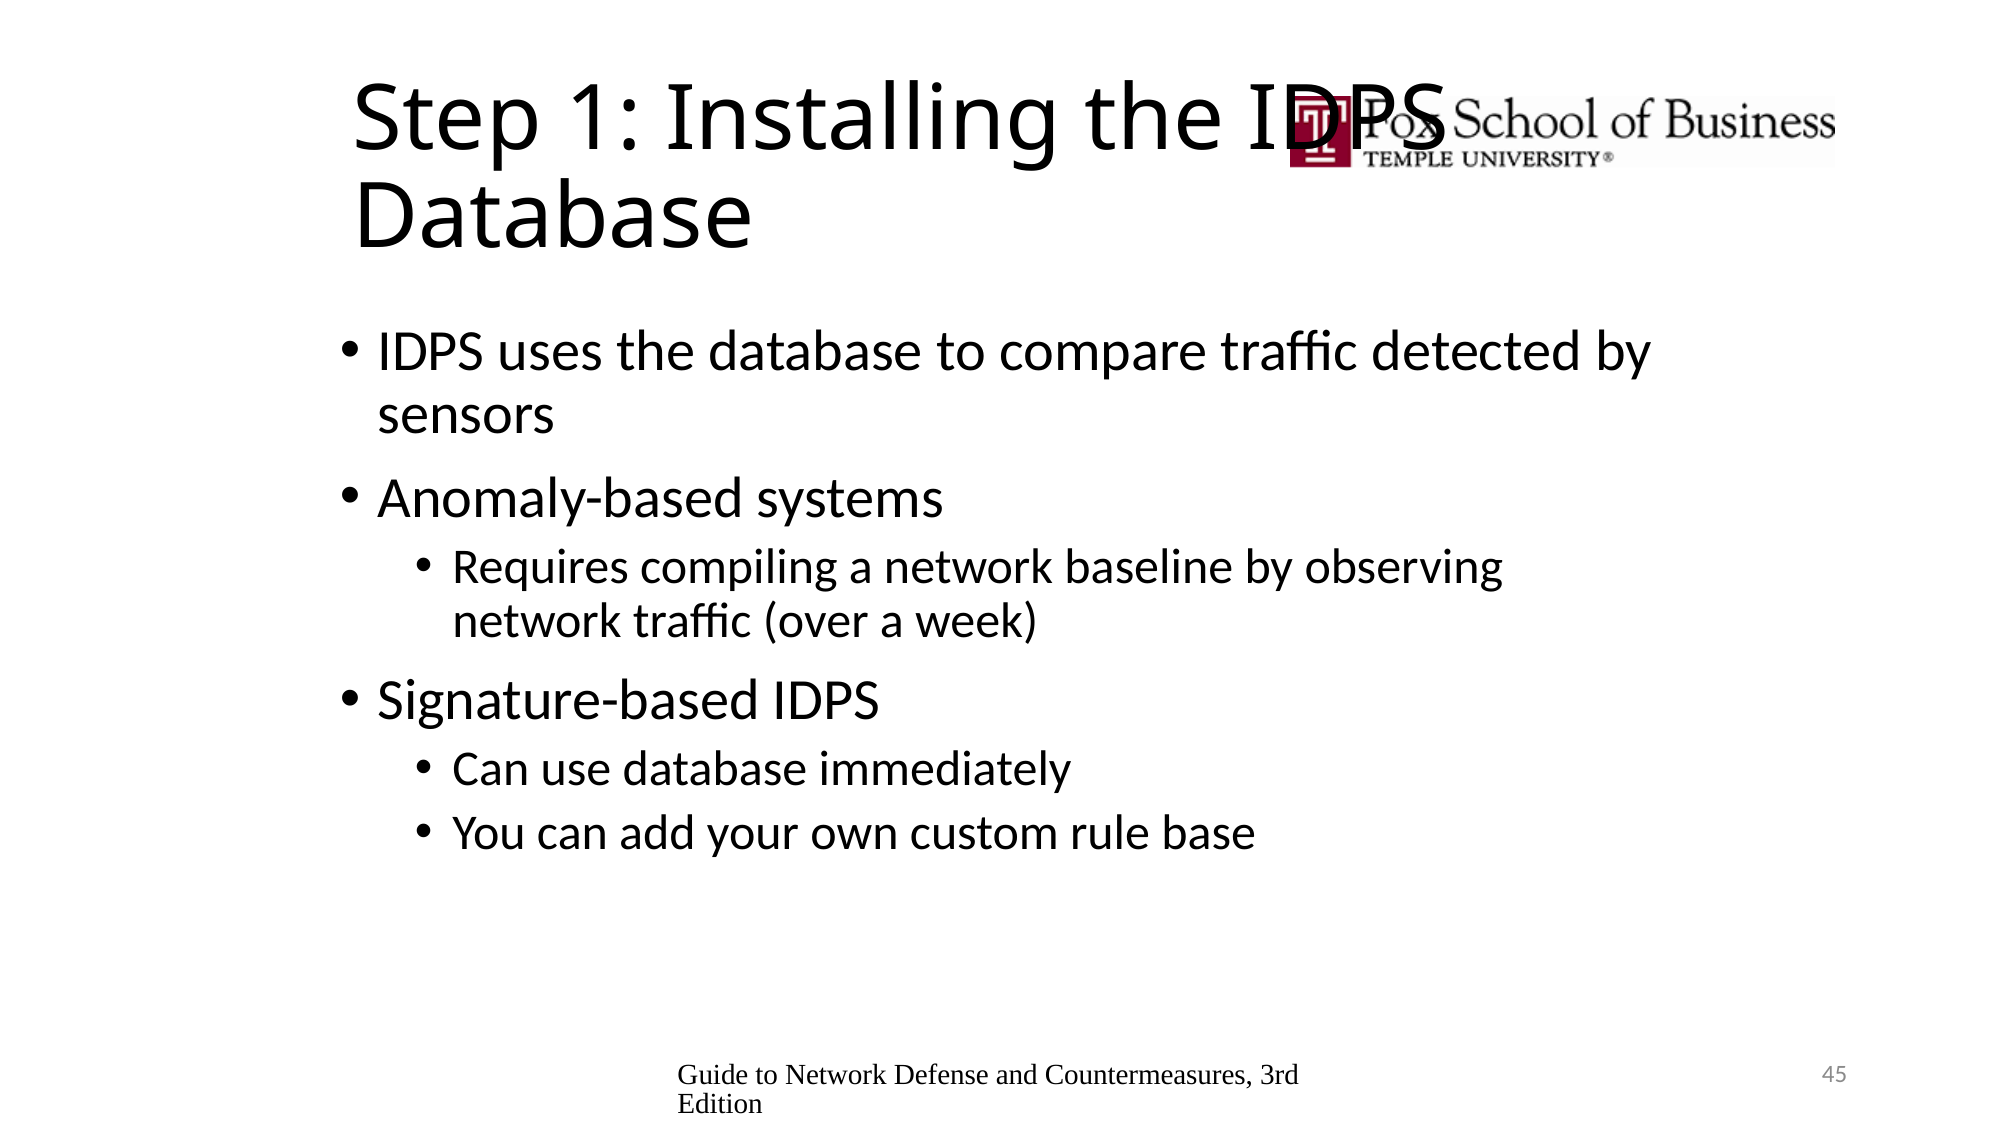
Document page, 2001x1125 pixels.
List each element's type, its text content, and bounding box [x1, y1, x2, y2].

title Step 1: Installing the IDPS Database [337, 62, 1663, 275]
list IDPS uses the database to compare traffic detected by sensors Anomaly-based systems Requires compiling a network baseline by observing network traffic (over a week) Signature-based IDPS Can use database immediately You can add your own custom rule base [324, 312, 1675, 1025]
picture [1663, 96, 1835, 169]
slide_number 45 [1412, 1042, 1863, 1103]
footer Guide to Network Defense and Countermeasures, 3rd Edition [662, 1042, 1338, 1103]
